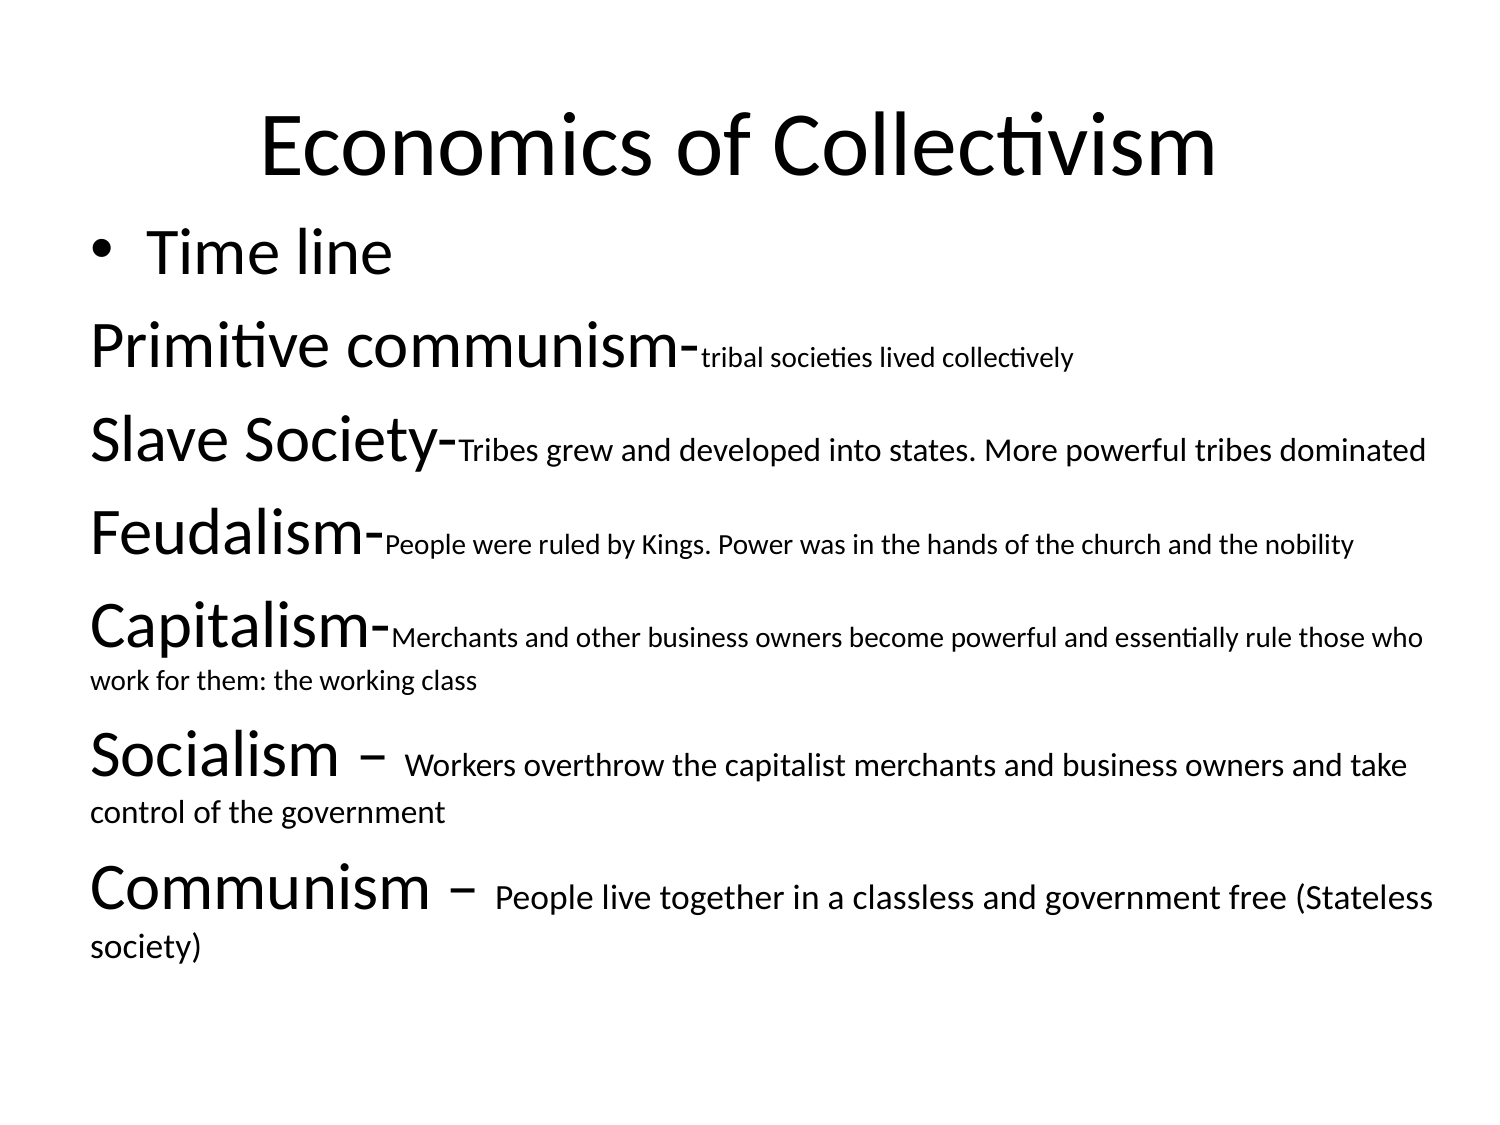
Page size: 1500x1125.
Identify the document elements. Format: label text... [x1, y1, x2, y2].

list Time line Primitive communism-tribal societies lived collectively Slave Society-Tribes grew and developed into states. More powerful tribes dominated Feudalism-People were ruled by Kings. Power was in the hands of the church and the nobility Capitalism-Merchants and other business owners become powerful and essentially rule those who work for them: the working class Socialism – Workers overthrow the capitalist merchants and business owners and take control of the government Communism – People live together in a classless and government free (Stateless society) [75, 200, 1463, 1005]
title Economics of Collectivism [75, 45, 1425, 200]
